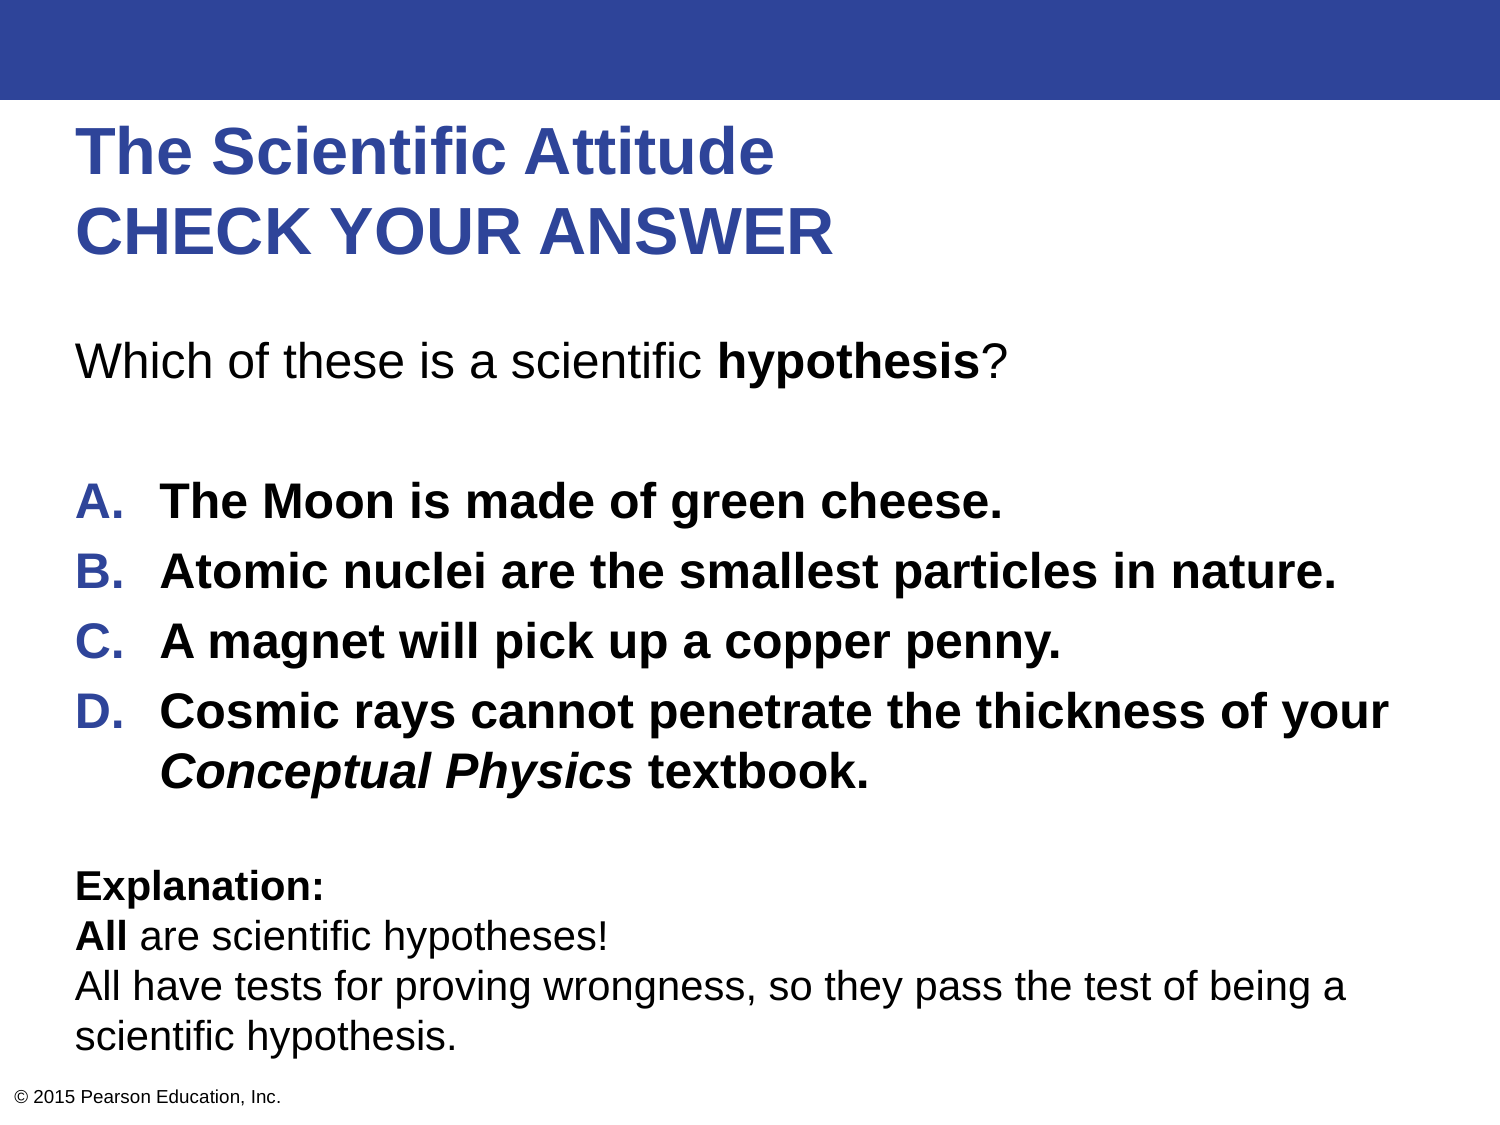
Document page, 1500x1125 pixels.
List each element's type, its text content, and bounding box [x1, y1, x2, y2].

list Which of these is a scientific hypothesis? The Moon is made of green cheese. Atomic nuclei are the smallest particles in nature. A magnet will pick up a copper penny. Cosmic rays cannot penetrate the thickness of your Conceptual Physics textbook. Explanation: All are scientific hypotheses! All have tests for proving wrongness, so they pass the test of being a scientific hypothesis. [59, 321, 1410, 1085]
title The Scientific Attitude CHECK YOUR ANSWER [0, 100, 1500, 278]
footer © 2015 Pearson Education, Inc. [14, 1084, 900, 1115]
